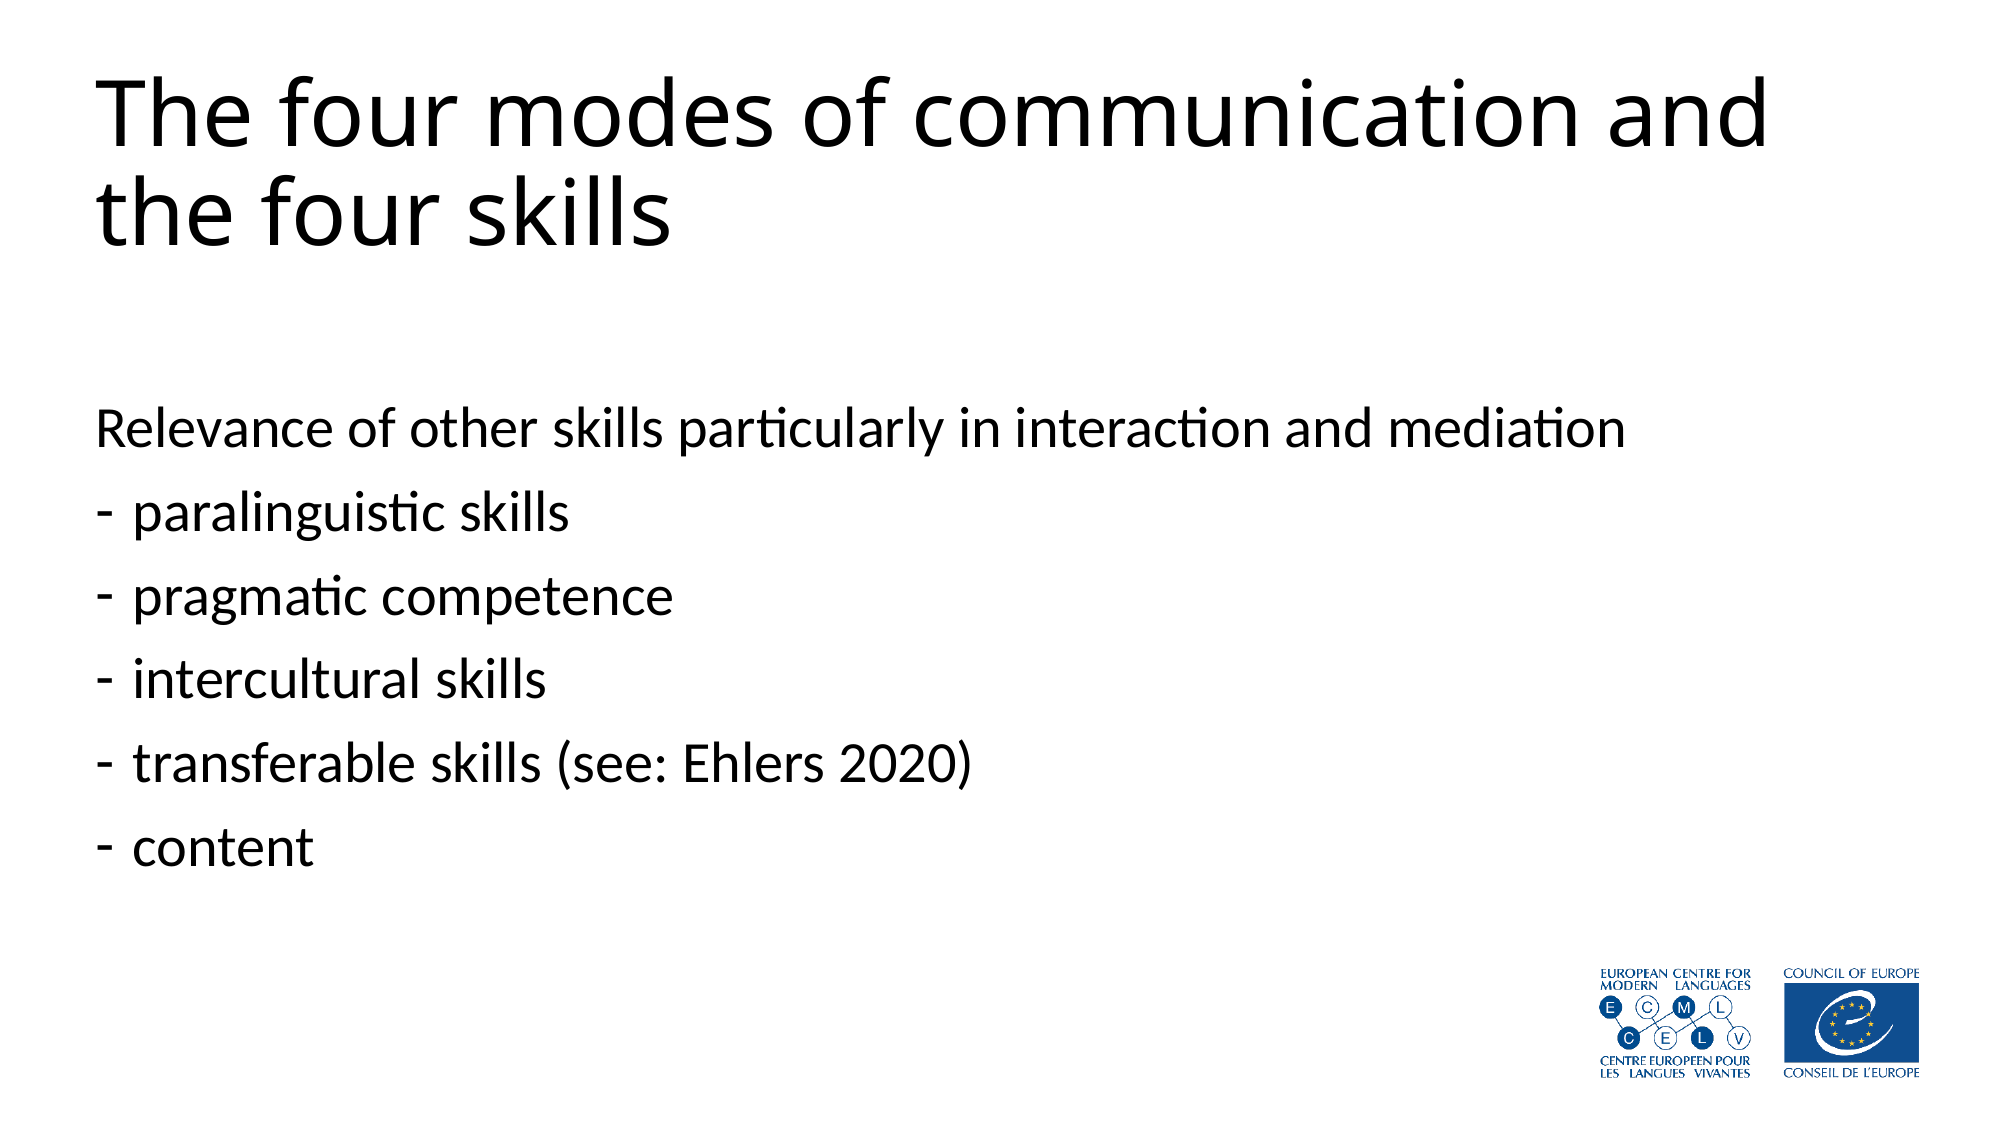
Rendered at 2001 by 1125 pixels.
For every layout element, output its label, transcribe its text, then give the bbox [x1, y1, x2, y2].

title The four modes of communication and the four skills [80, 59, 1921, 278]
list Relevance of other skills particularly in interaction and mediation paralinguistic skills pragmatic competence intercultural skills transferable skills (see: Ehlers 2020) content [80, 299, 1921, 964]
picture [1598, 967, 1921, 1078]
